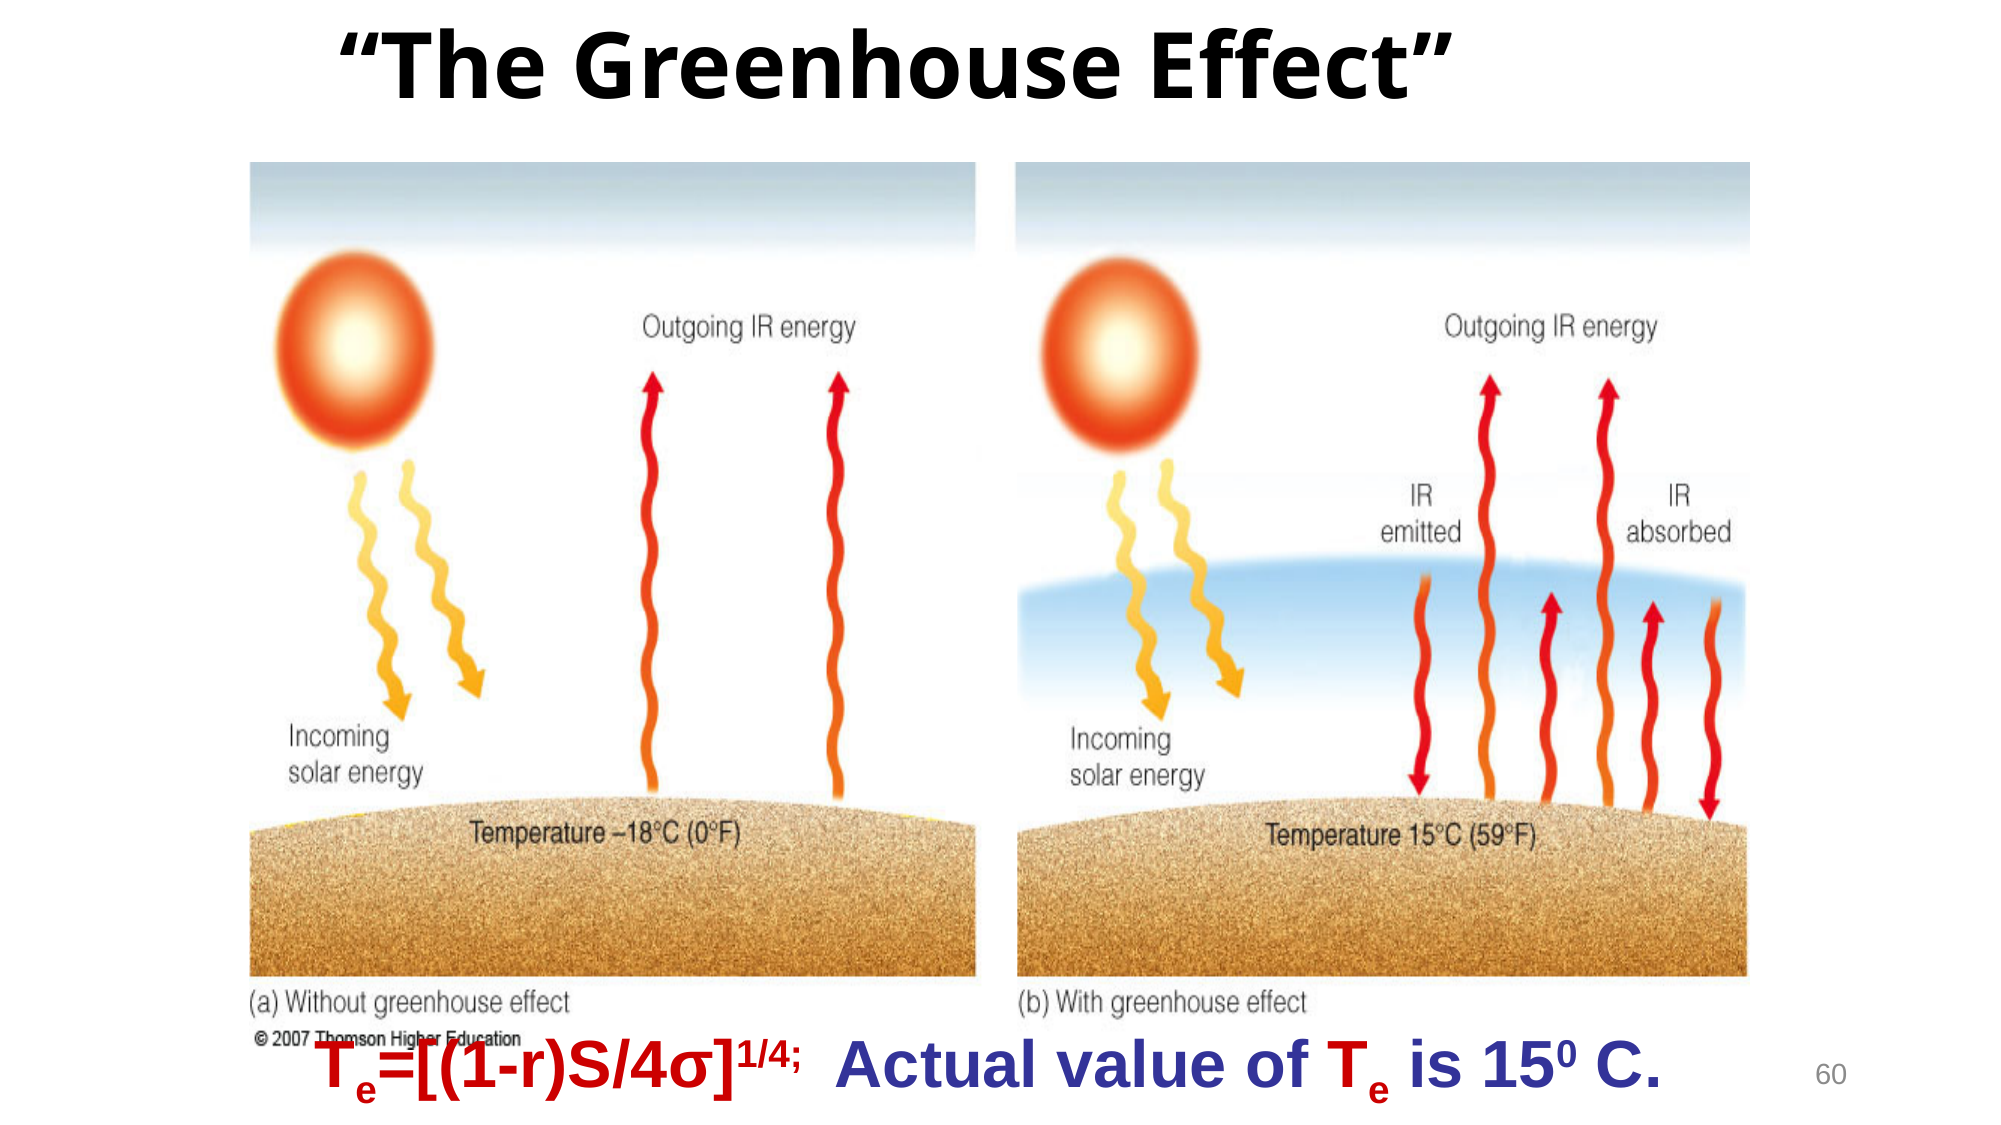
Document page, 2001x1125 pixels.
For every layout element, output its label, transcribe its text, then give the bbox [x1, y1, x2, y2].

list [249, 162, 1750, 1050]
title “The Greenhouse Effect” [324, 0, 1675, 138]
text_box Te=[(1-r)S/4σ]1/4; Actual value of Te is 150 C. [300, 1050, 1750, 1119]
slide_number 60 [1412, 1042, 1863, 1103]
